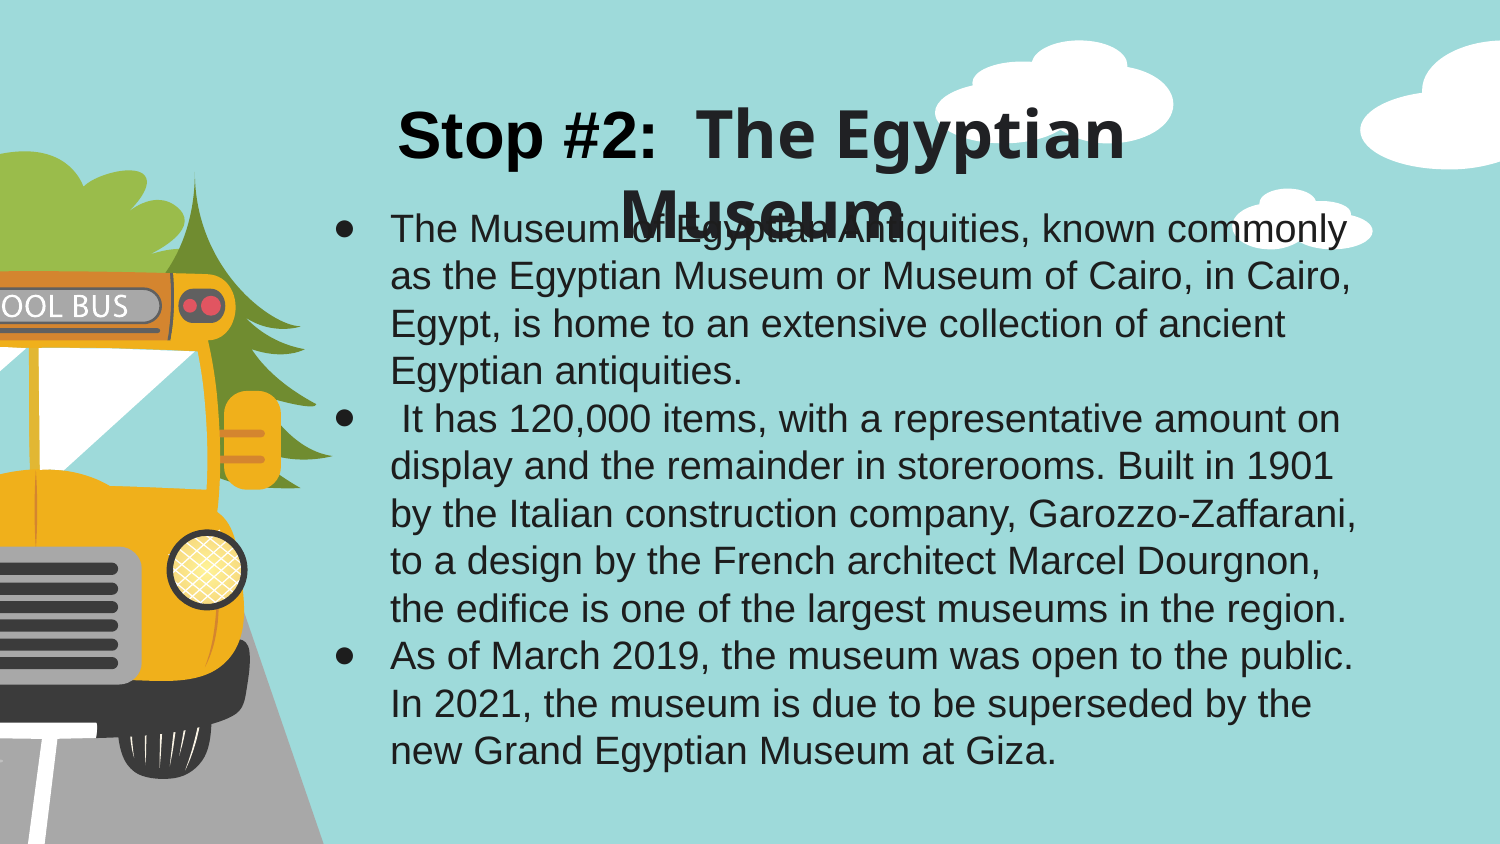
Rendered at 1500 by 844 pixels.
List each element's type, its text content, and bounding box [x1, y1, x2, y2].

text_box Stop #2: The Egyptian Museum [262, 84, 1263, 366]
text_box The Museum of Egyptian Antiquities, known commonly as the Egyptian Museum or Museum of Cairo, in Cairo, Egypt, is home to an extensive collection of ancient Egyptian antiquities. It has 120,000 items, with a representative amount on display and the remainder in storerooms. Built in 1901 by the Italian construction company, Garozzo-Zaffarani, to a design by the French architect Marcel Dourgnon, the edifice is one of the largest museums in the region. As of March 2019, the museum was open to the public. In 2021, the museum is due to be superseded by the new Grand Egyptian Museum at Giza. [300, 195, 1388, 780]
